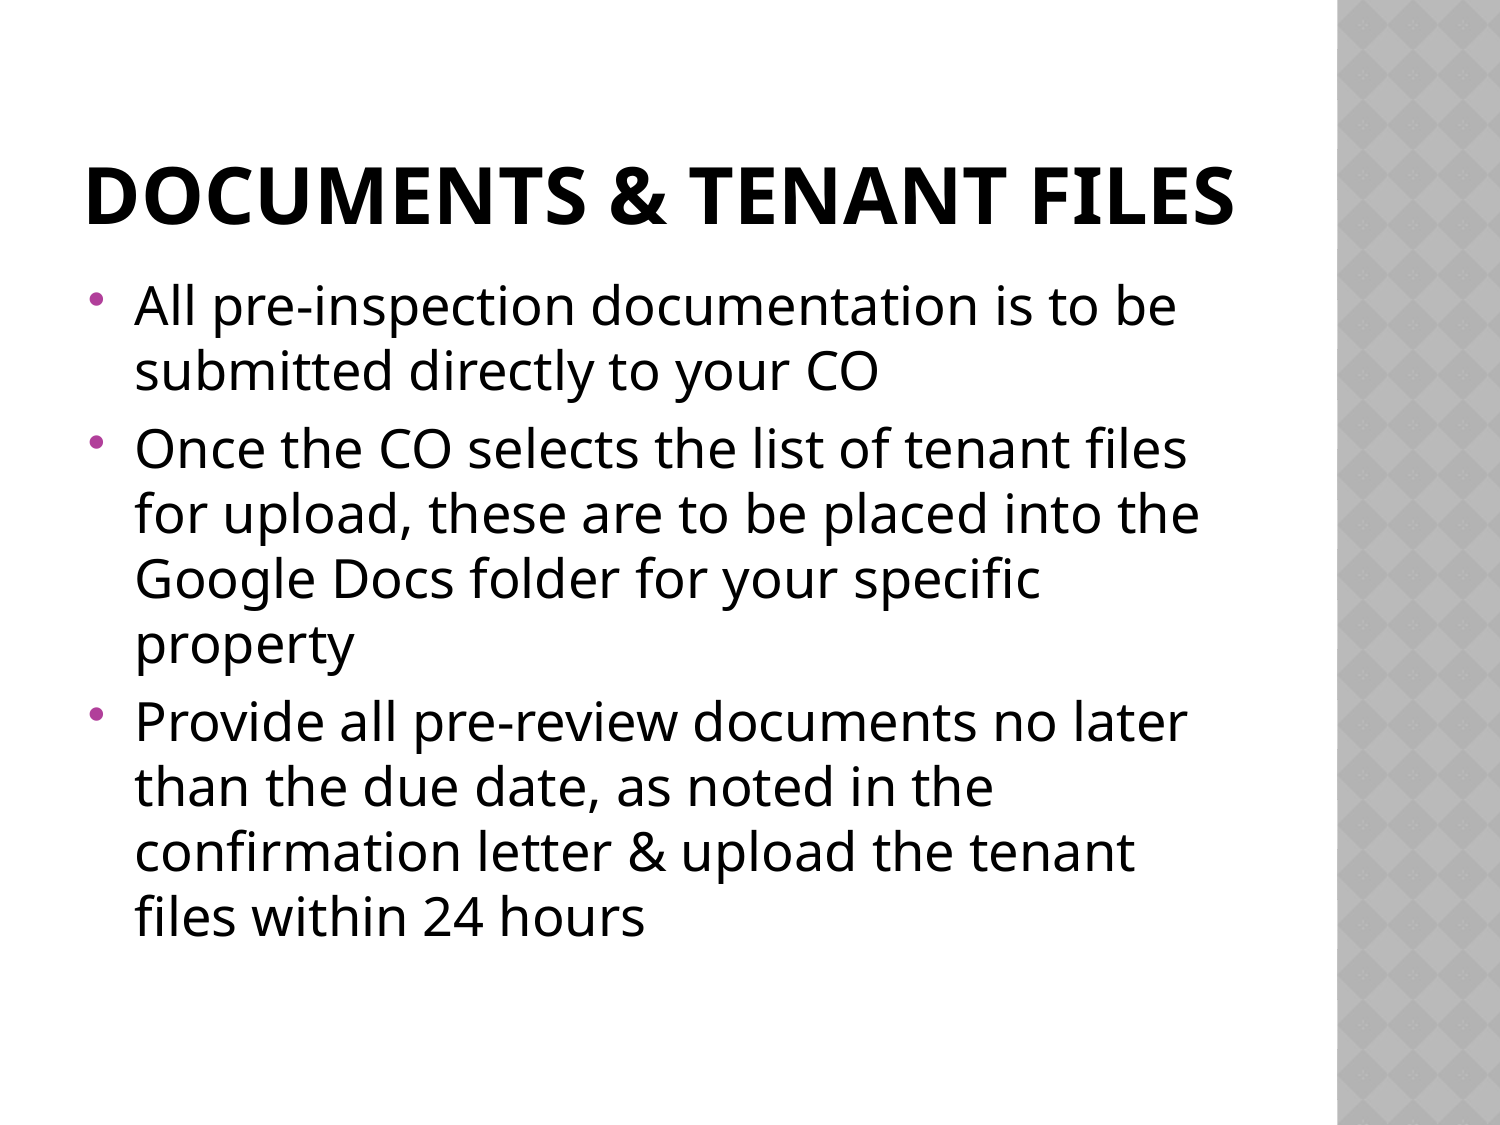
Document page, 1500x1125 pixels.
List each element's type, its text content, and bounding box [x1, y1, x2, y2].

title Documents & Tenant Files [75, 52, 1263, 240]
list All pre-inspection documentation is to be submitted directly to your CO Once the CO selects the list of tenant files for upload, these are to be placed into the Google Docs folder for your specific property Provide all pre-review documents no later than the due date, as noted in the confirmation letter & upload the tenant files within 24 hours [75, 264, 1263, 1059]
